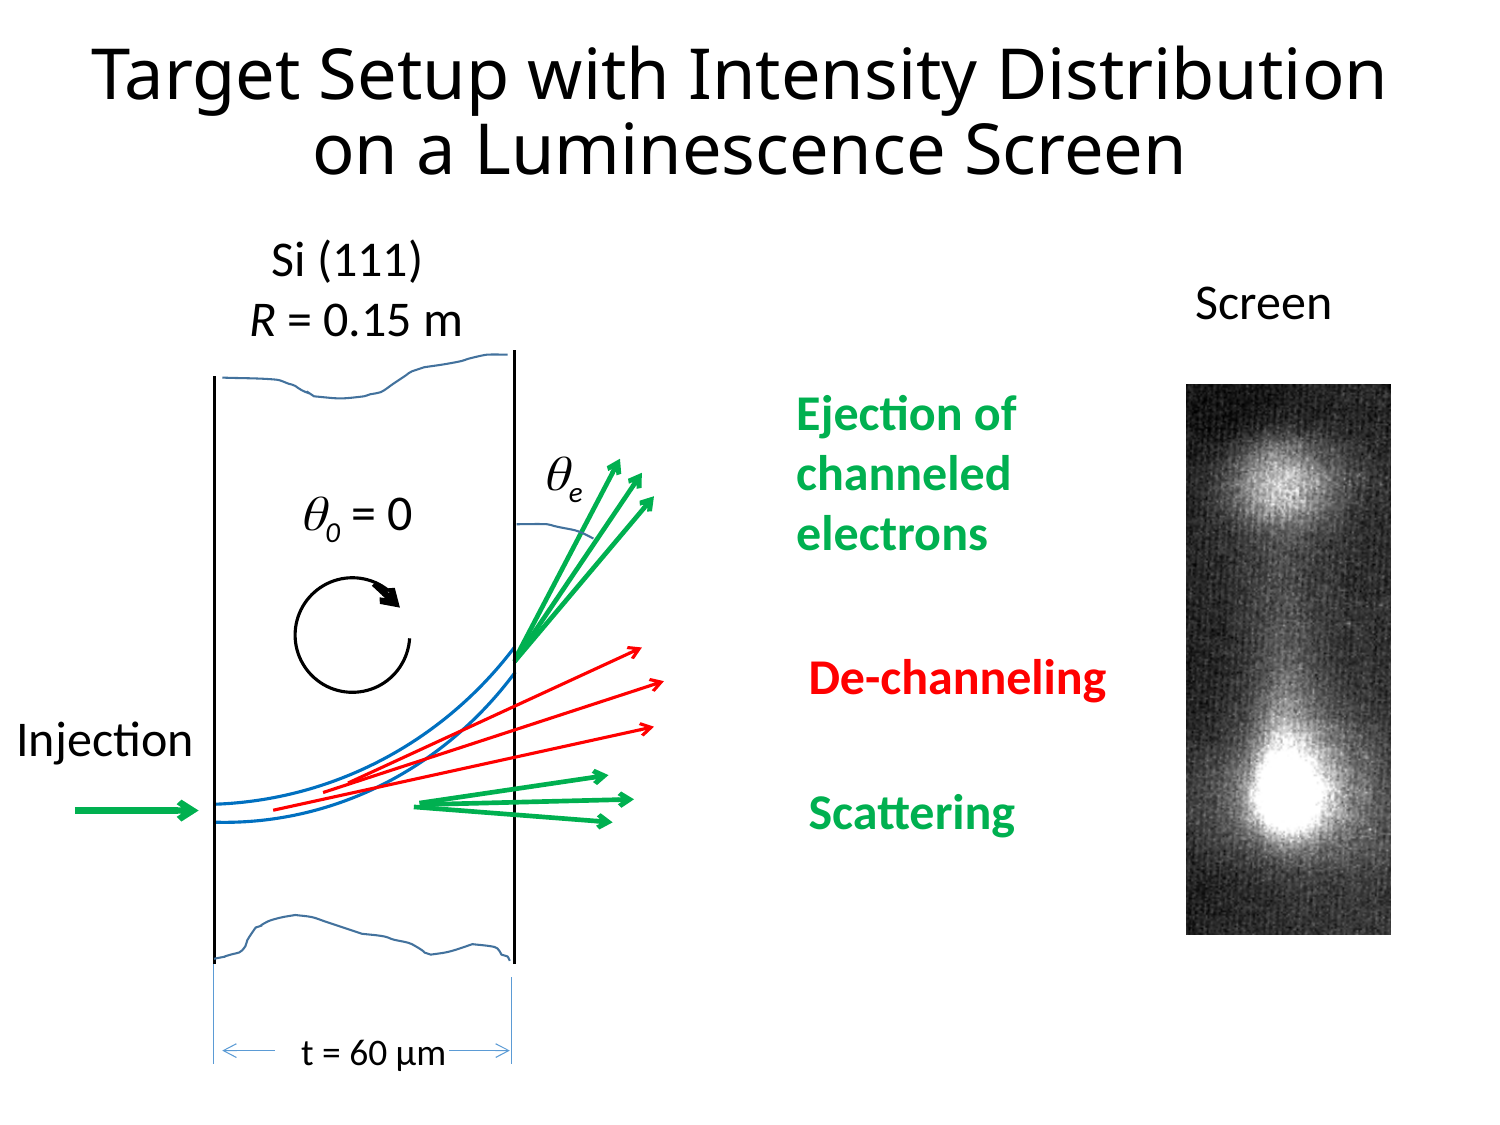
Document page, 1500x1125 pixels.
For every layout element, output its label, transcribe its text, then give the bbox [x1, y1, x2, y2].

text_box Screen [1181, 262, 1400, 337]
picture [1186, 826, 1391, 935]
text_box De-channeling [793, 637, 993, 712]
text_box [993, 522, 1500, 826]
title Target Setup with Intensity Distribution on a Luminescence Screen [75, 20, 1425, 209]
text_box Scattering [793, 772, 1031, 848]
picture [1186, 384, 1391, 522]
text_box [0, 50, 719, 910]
text_box Ejection of channeled electrons [781, 373, 1032, 569]
text_box t = 60 µm [286, 1020, 462, 1081]
